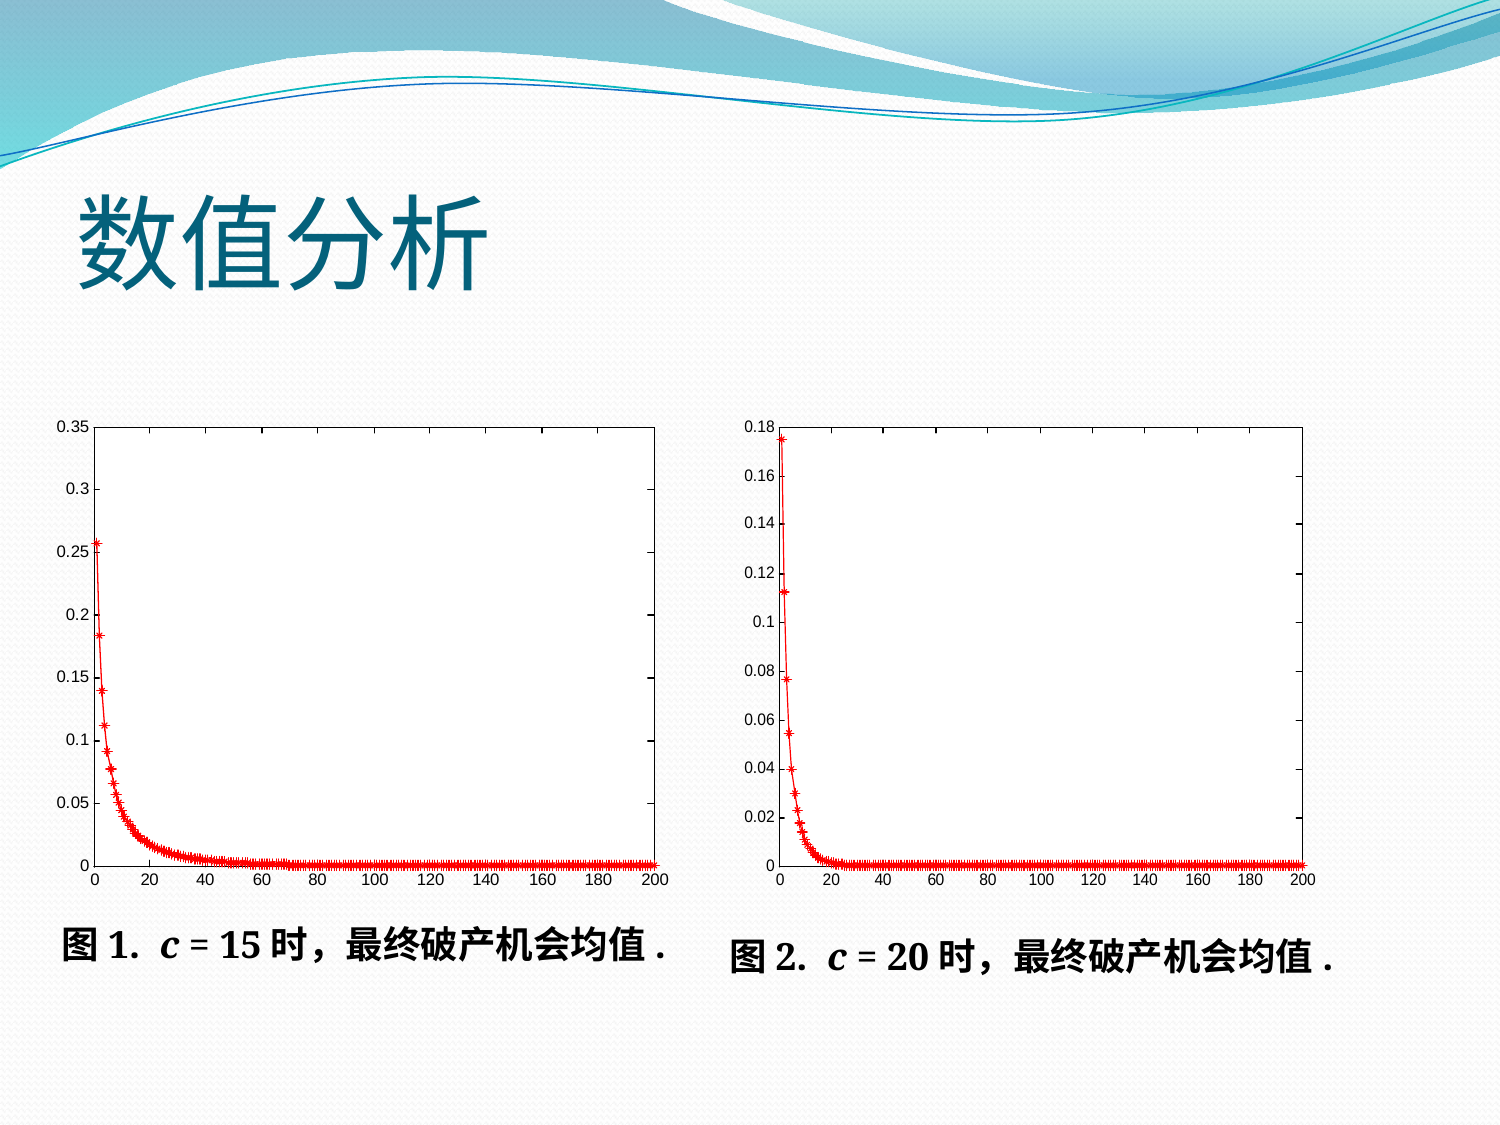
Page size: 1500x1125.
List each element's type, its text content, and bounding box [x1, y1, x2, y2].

picture [0, 386, 1367, 926]
title 数值分析 [75, 115, 1425, 303]
text_box 图2. c = 20时，最终破产机会均值. [691, 931, 1372, 986]
text_box 图1. c = 15时，最终破产机会均值. [46, 939, 668, 974]
